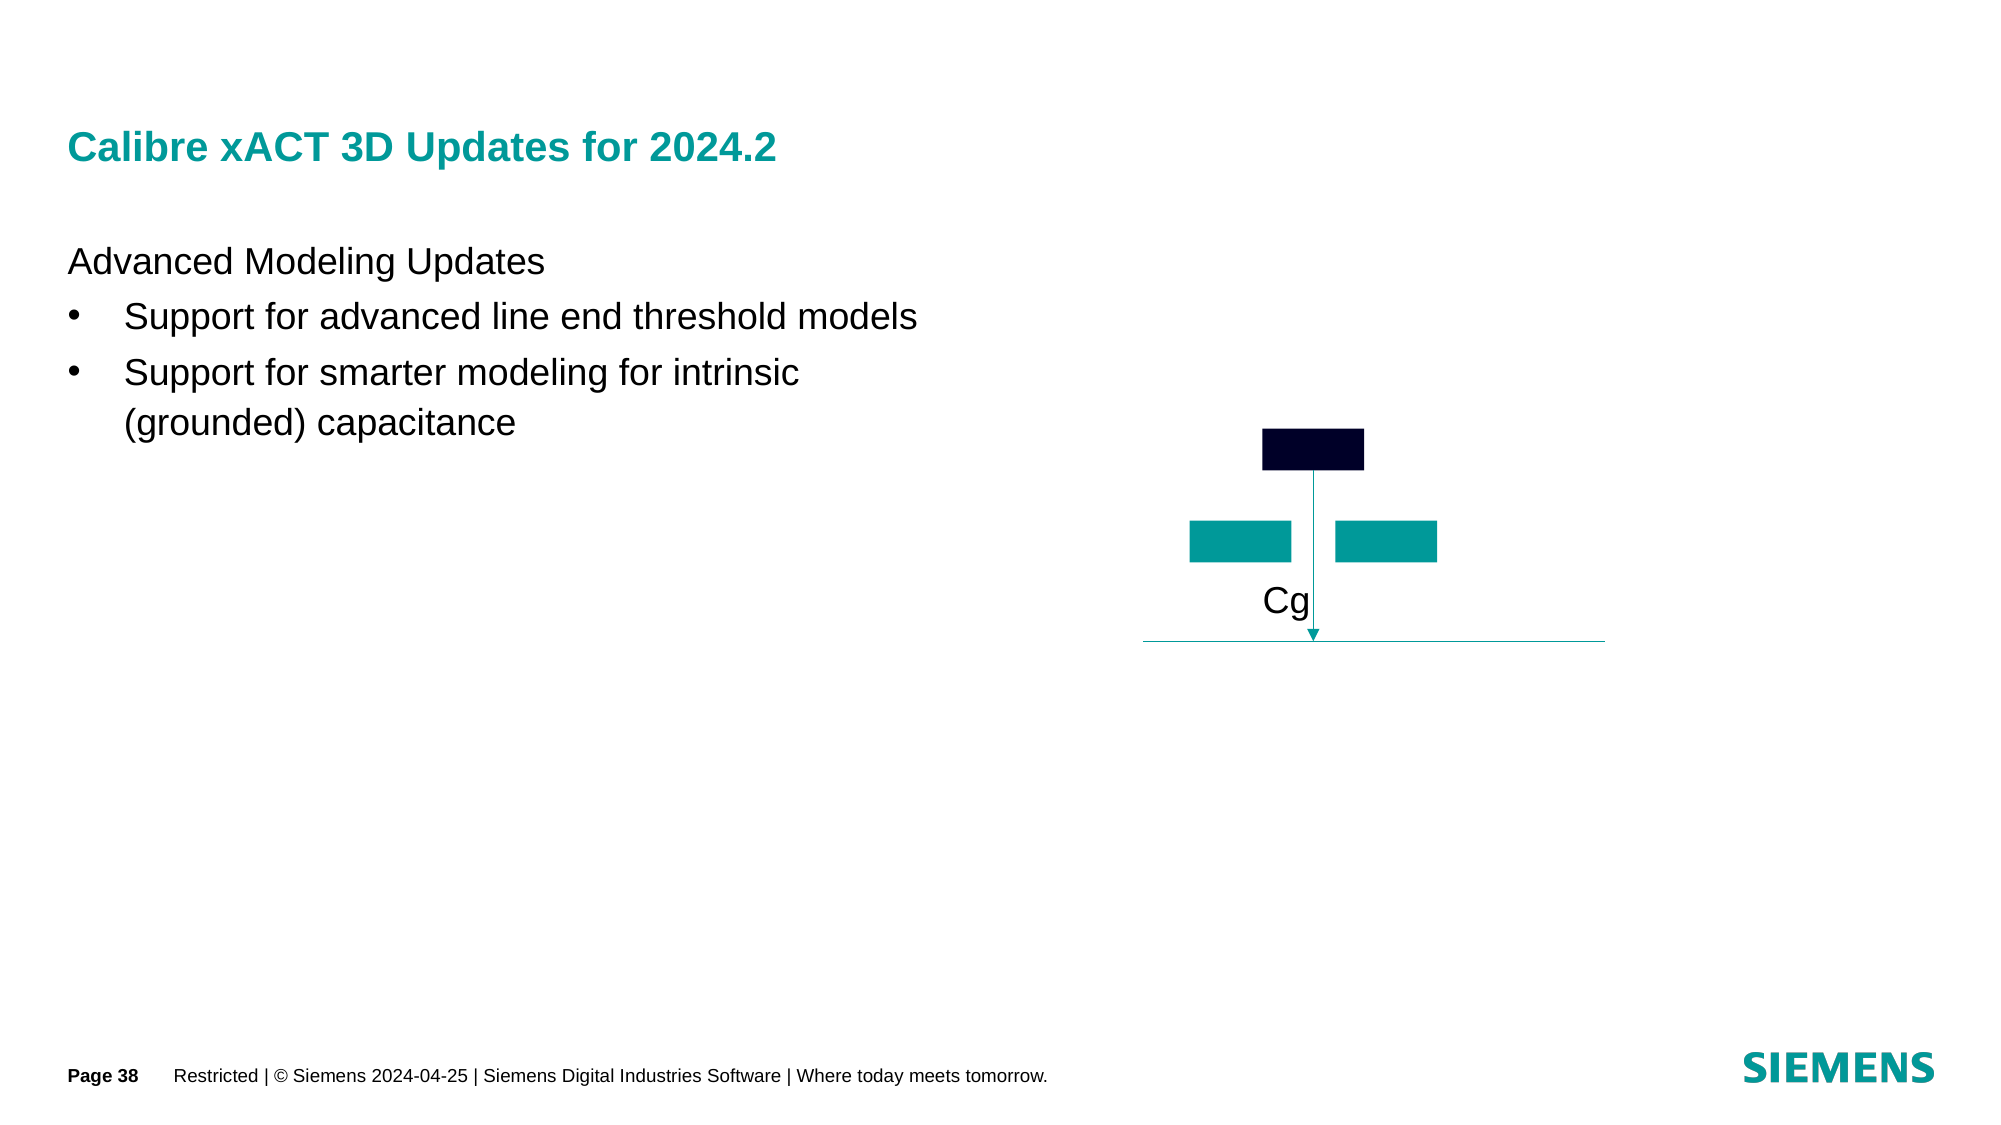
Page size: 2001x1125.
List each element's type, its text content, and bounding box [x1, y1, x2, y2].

footer Restricted | © Siemens 2024-04-25 | Siemens Digital Industries Software | Where today meets tomorrow. [174, 1035, 1686, 1125]
list Advanced Modeling Updates Support for advanced line end threshold models Support for smarter modeling for intrinsic (grounded) capacitance [67, 232, 965, 1012]
slide_number Page 38 [67, 1035, 174, 1125]
text_box Cg [1262, 576, 1311, 622]
text_box [1262, 428, 1365, 471]
title Calibre xACT 3D Updates for 2024.2 [67, 78, 1686, 173]
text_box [1189, 520, 1313, 563]
picture [1744, 1052, 1934, 1083]
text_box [1314, 520, 1438, 563]
